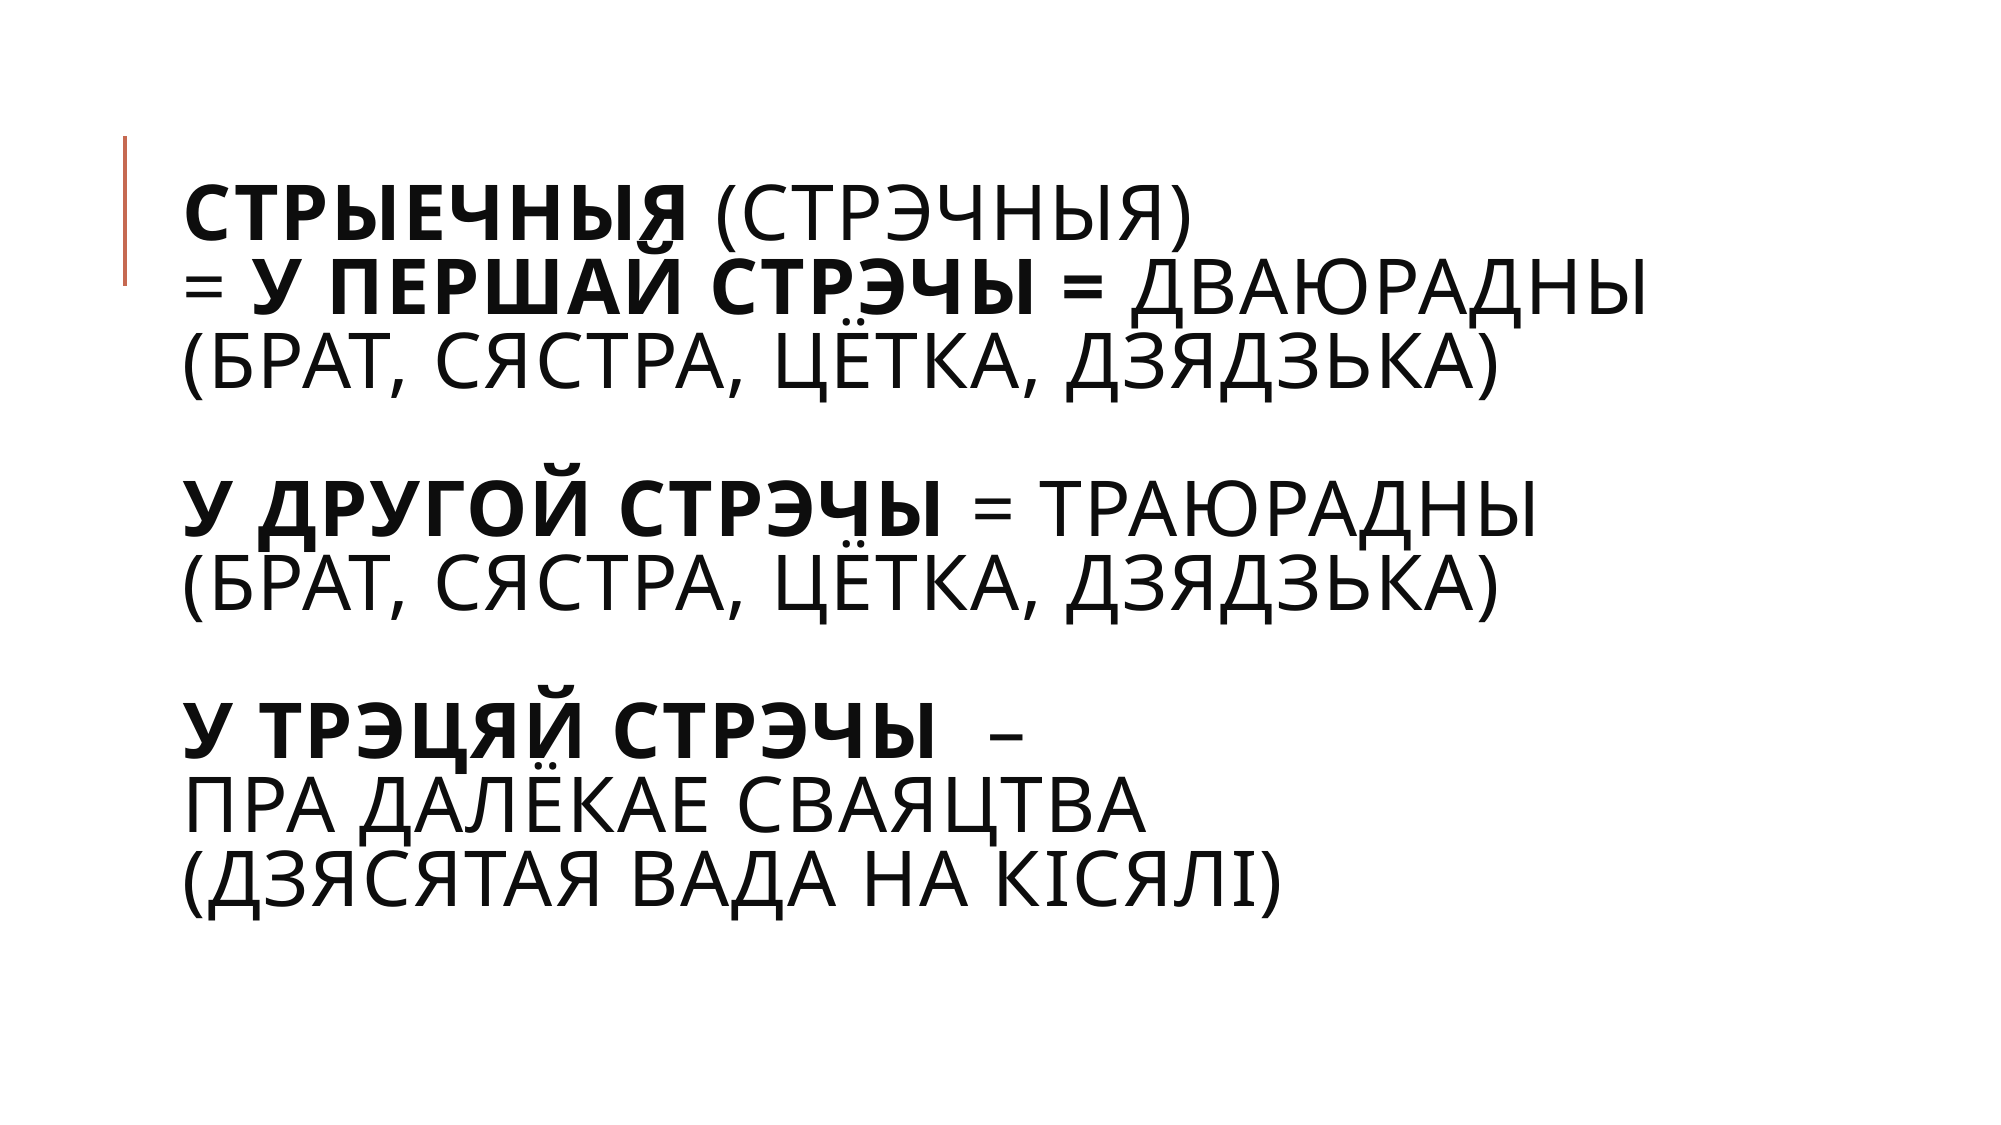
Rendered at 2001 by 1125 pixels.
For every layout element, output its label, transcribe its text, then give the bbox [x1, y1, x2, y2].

title Стрыечныя (стрэчныя) = у першай стрэчы = дваюрадны (брат, сястра, цётка, дзядзька) У другой стрэчы = траюрадны (брат, сястра, цётка, дзядзька) У трэцяй стрэчы – пра далёкае сваяцтва (дзясятая вада на кiсялi) [168, 169, 1763, 1026]
